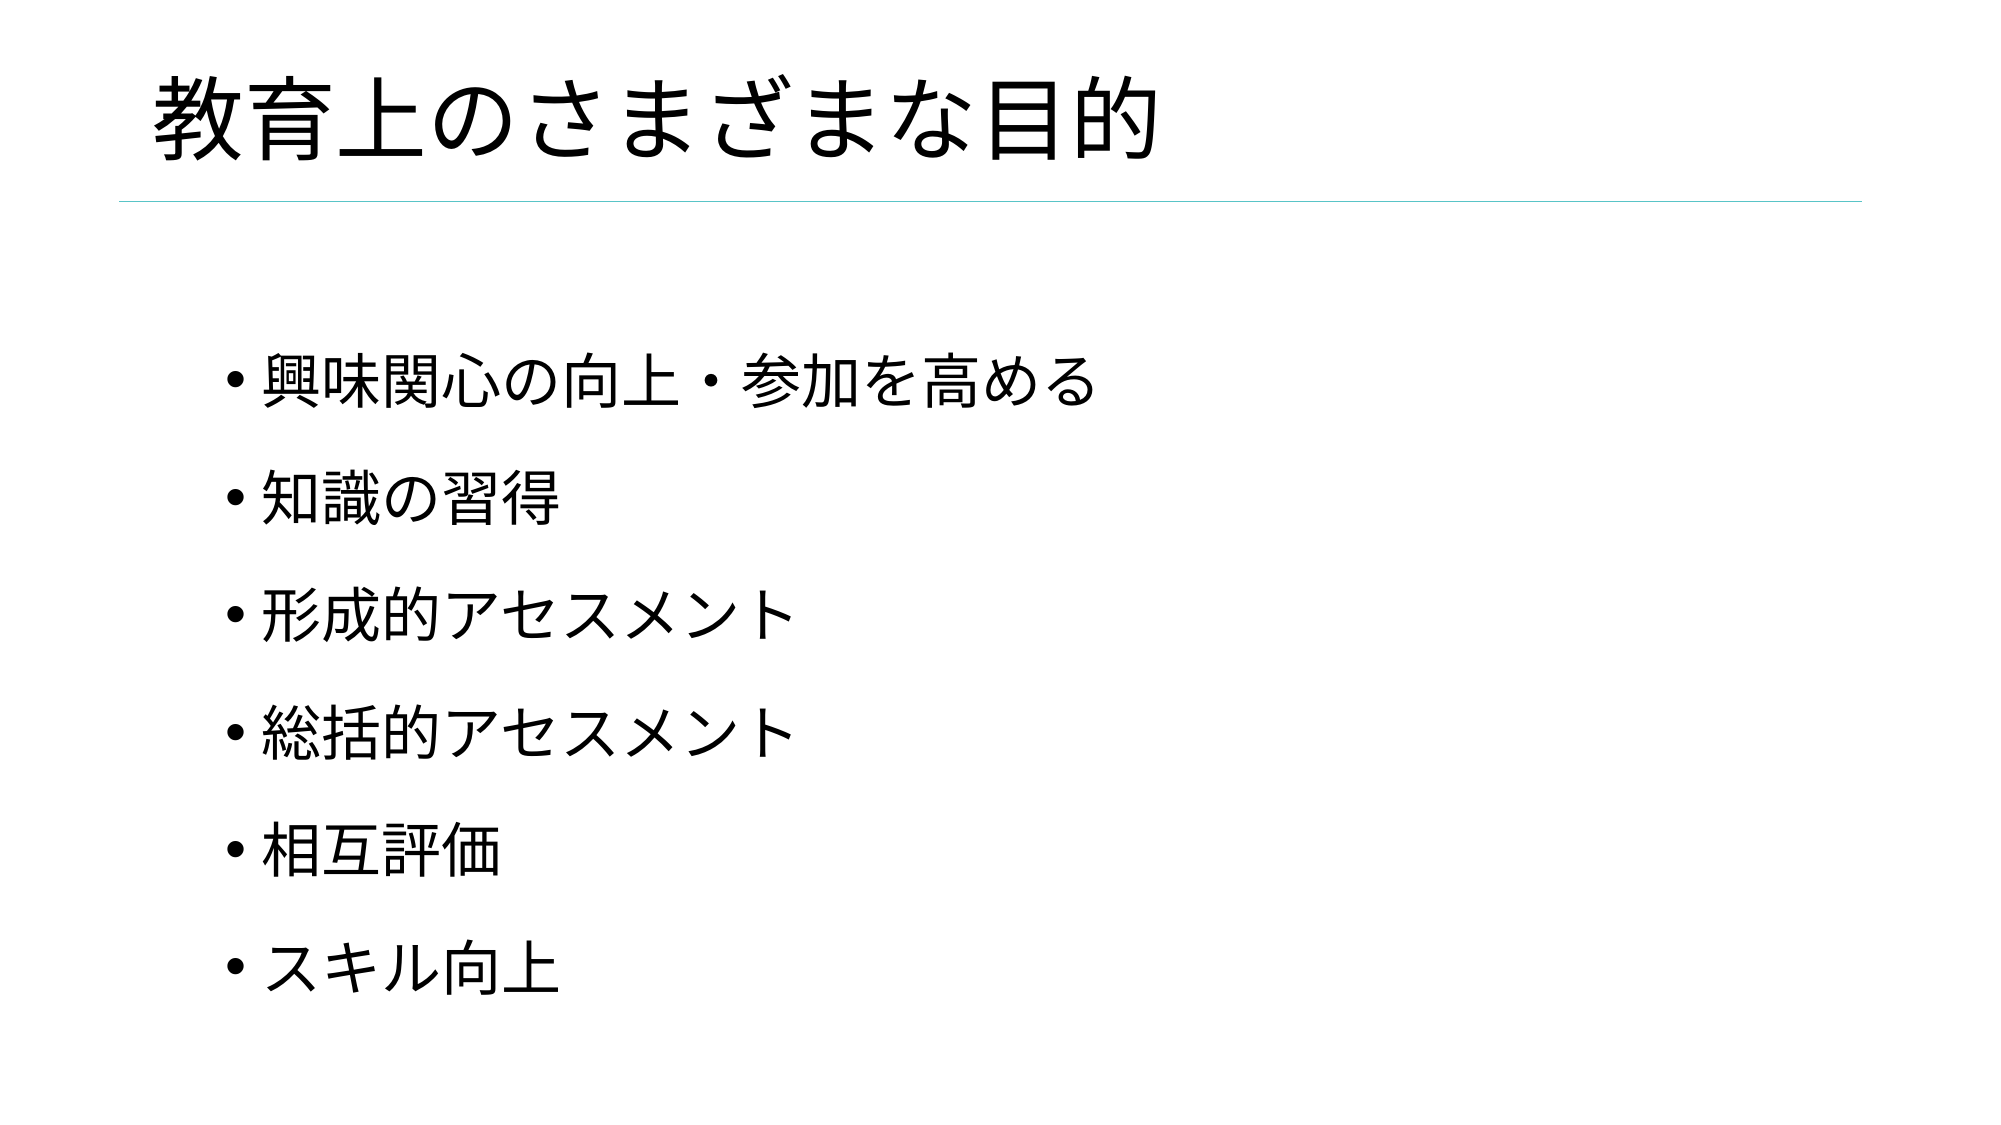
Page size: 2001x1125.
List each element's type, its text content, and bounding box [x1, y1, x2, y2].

list 興味関心の向上・参加を高める 知識の習得 形成的アセスメント 総括的アセスメント 相互評価 スキル向上 [137, 299, 1863, 1014]
title 教育上のさまざまな目的 [137, 15, 1863, 233]
